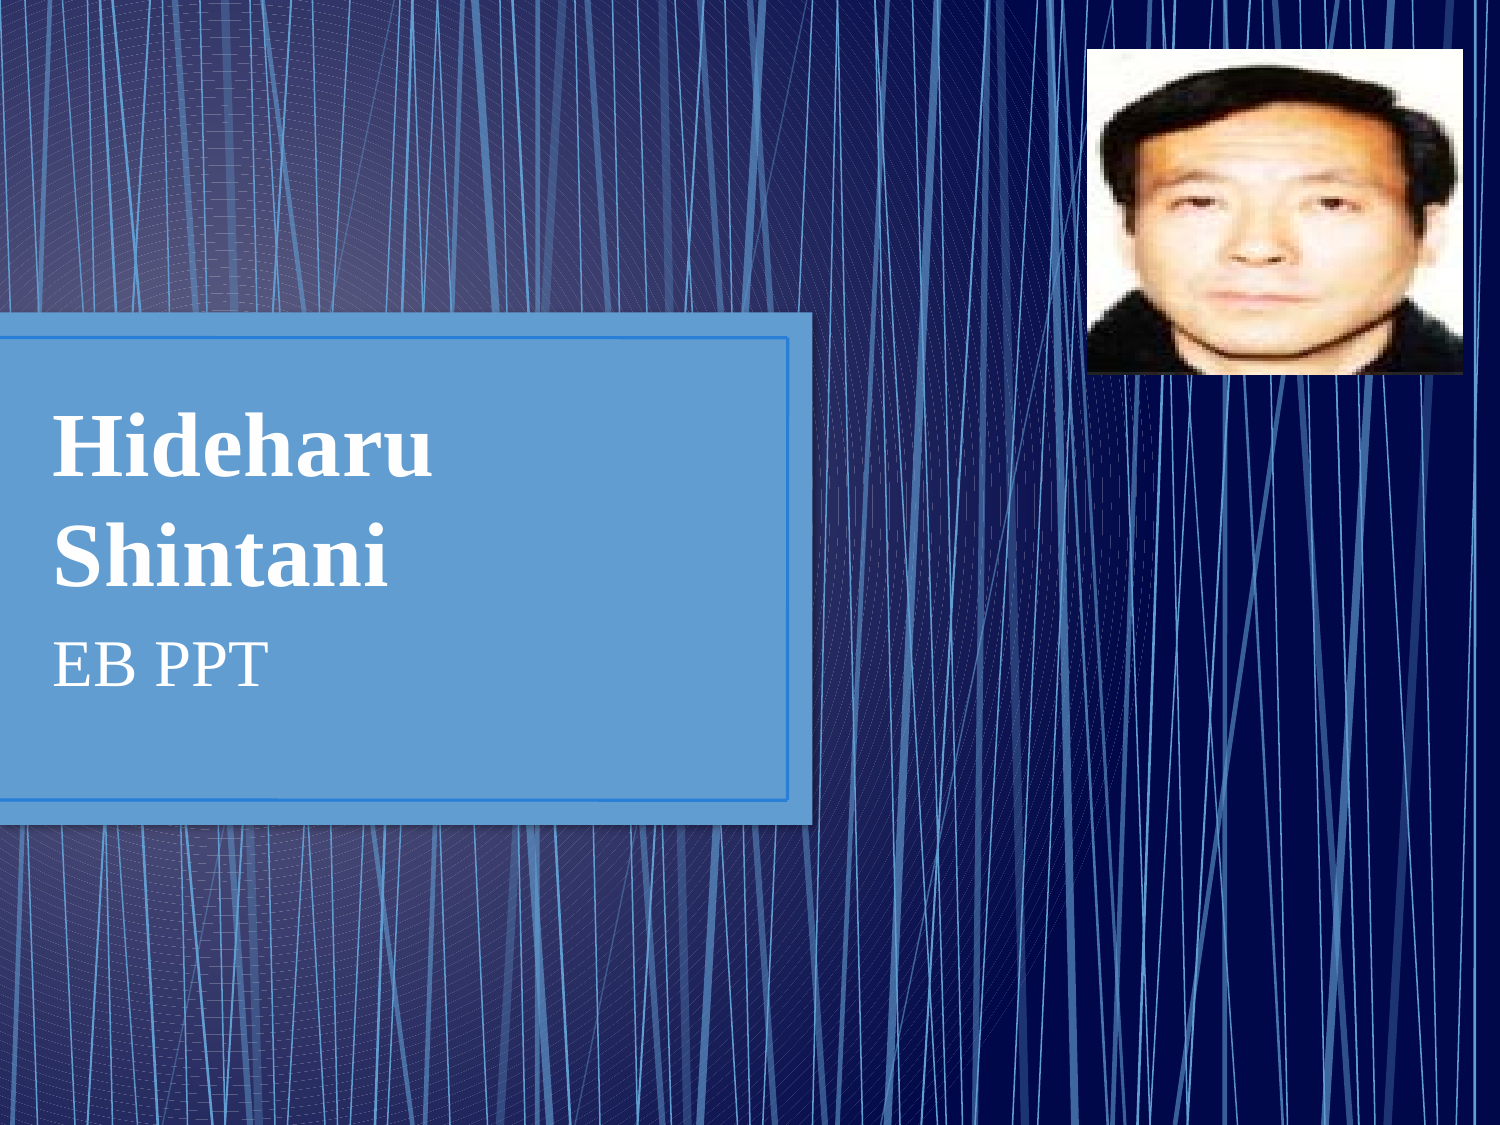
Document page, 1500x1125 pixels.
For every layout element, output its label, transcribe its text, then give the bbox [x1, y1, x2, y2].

title Hideharu Shintani [37, 349, 763, 612]
subtitle EB PPT [37, 612, 763, 788]
picture [1087, 49, 1463, 376]
